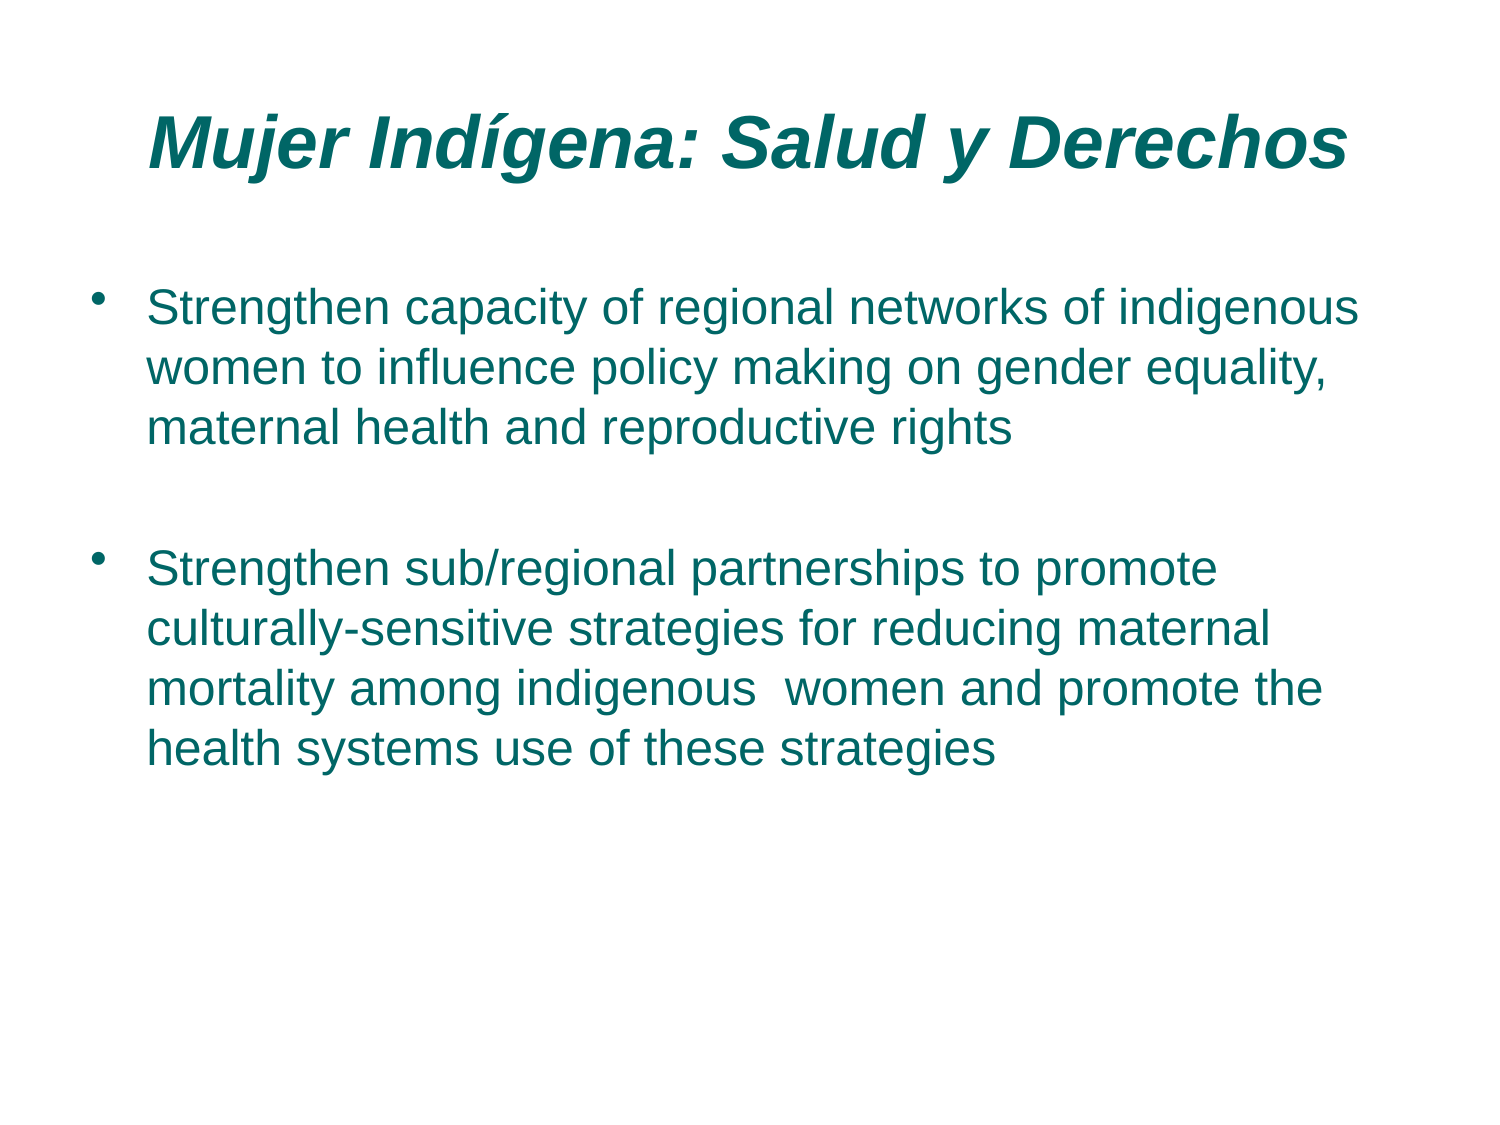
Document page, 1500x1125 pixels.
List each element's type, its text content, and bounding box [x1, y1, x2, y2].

list Strengthen capacity of regional networks of indigenous women to influence policy making on gender equality, maternal health and reproductive rights Strengthen sub/regional partnerships to promote culturally-sensitive strategies for reducing maternal mortality among indigenous women and promote the health systems use of these strategies [74, 233, 1426, 956]
title Mujer Indígena: Salud y Derechos [74, 44, 1426, 233]
